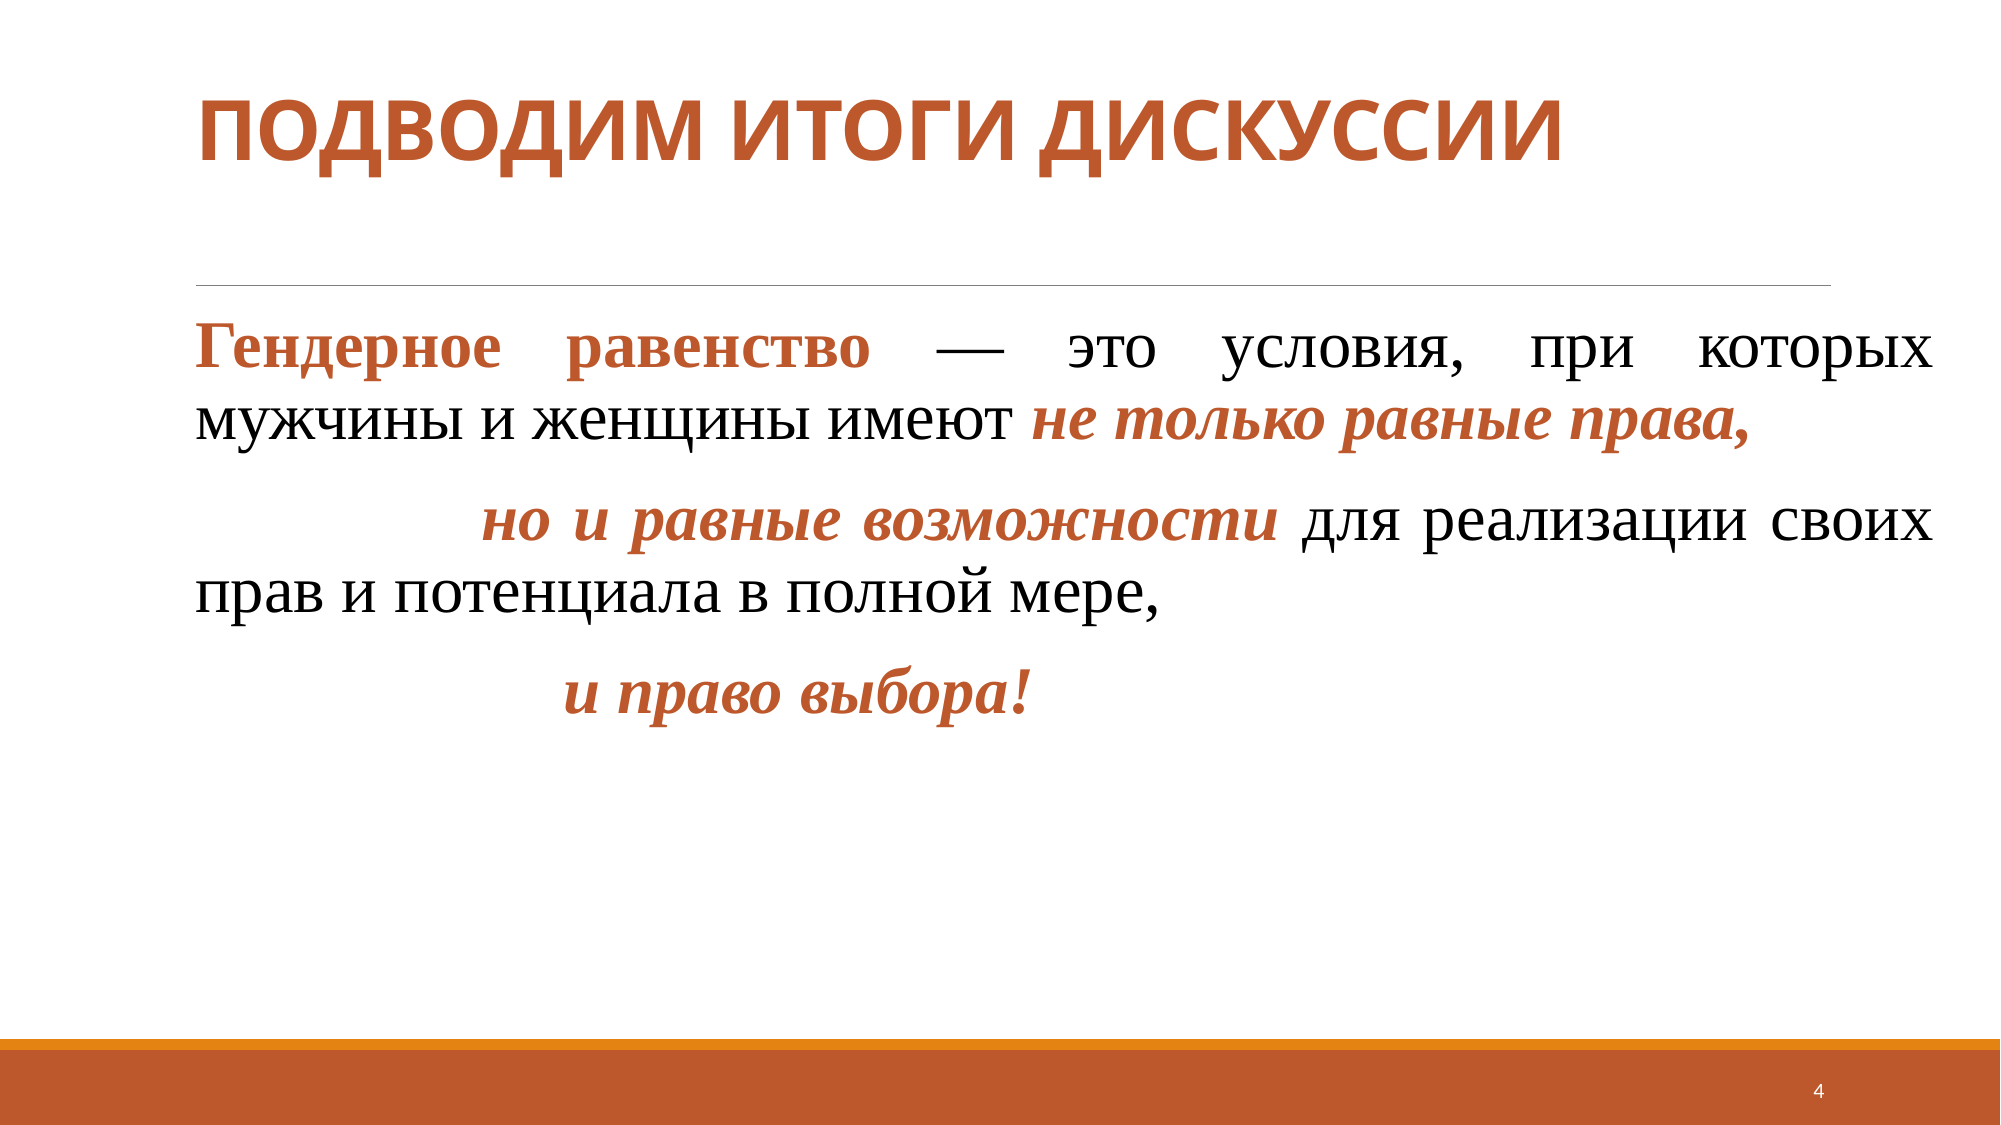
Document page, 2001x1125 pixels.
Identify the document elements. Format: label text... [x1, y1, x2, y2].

title ПОДВОДИМ ИТОГИ ДИСКУССИИ [180, 47, 1830, 285]
slide_number 4 [1624, 1059, 1840, 1120]
list Гендерное равенство — это условия, при которых мужчины и женщины имеют не только равные права, но и равные возможности для реализации своих прав и потенциала в полной мере, и право выбора! [180, 302, 1935, 1030]
